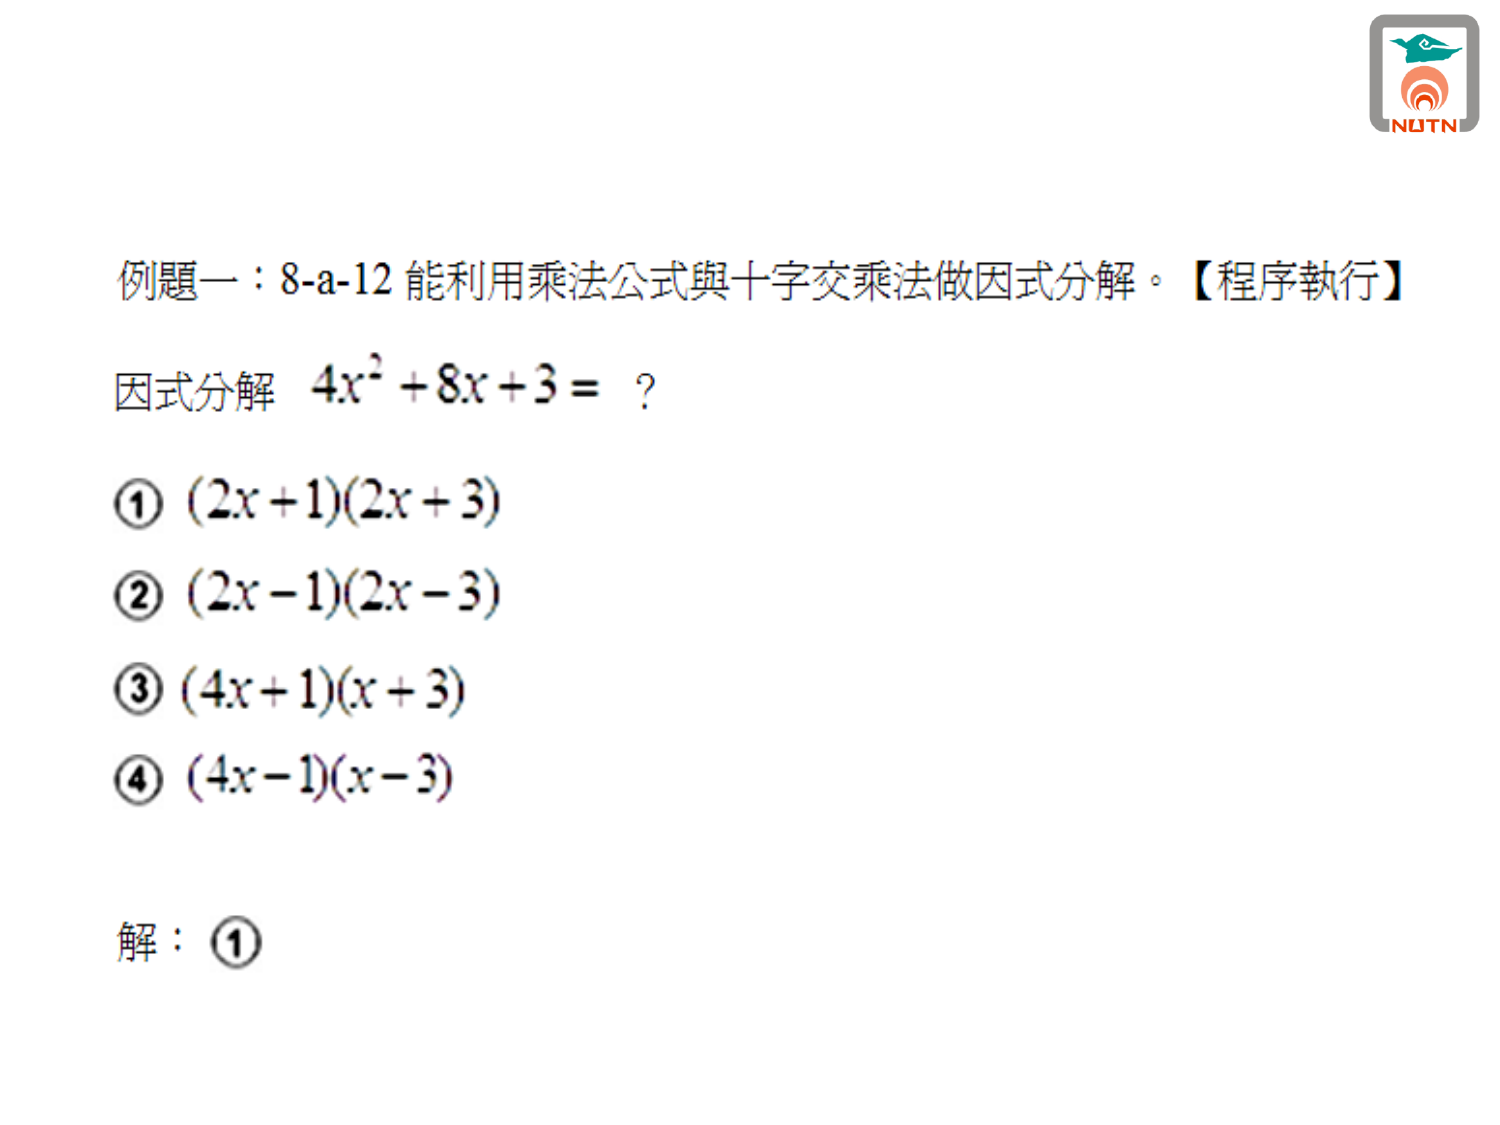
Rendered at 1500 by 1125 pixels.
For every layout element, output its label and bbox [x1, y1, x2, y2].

picture [52, 219, 1471, 1012]
picture [1365, 12, 1487, 138]
